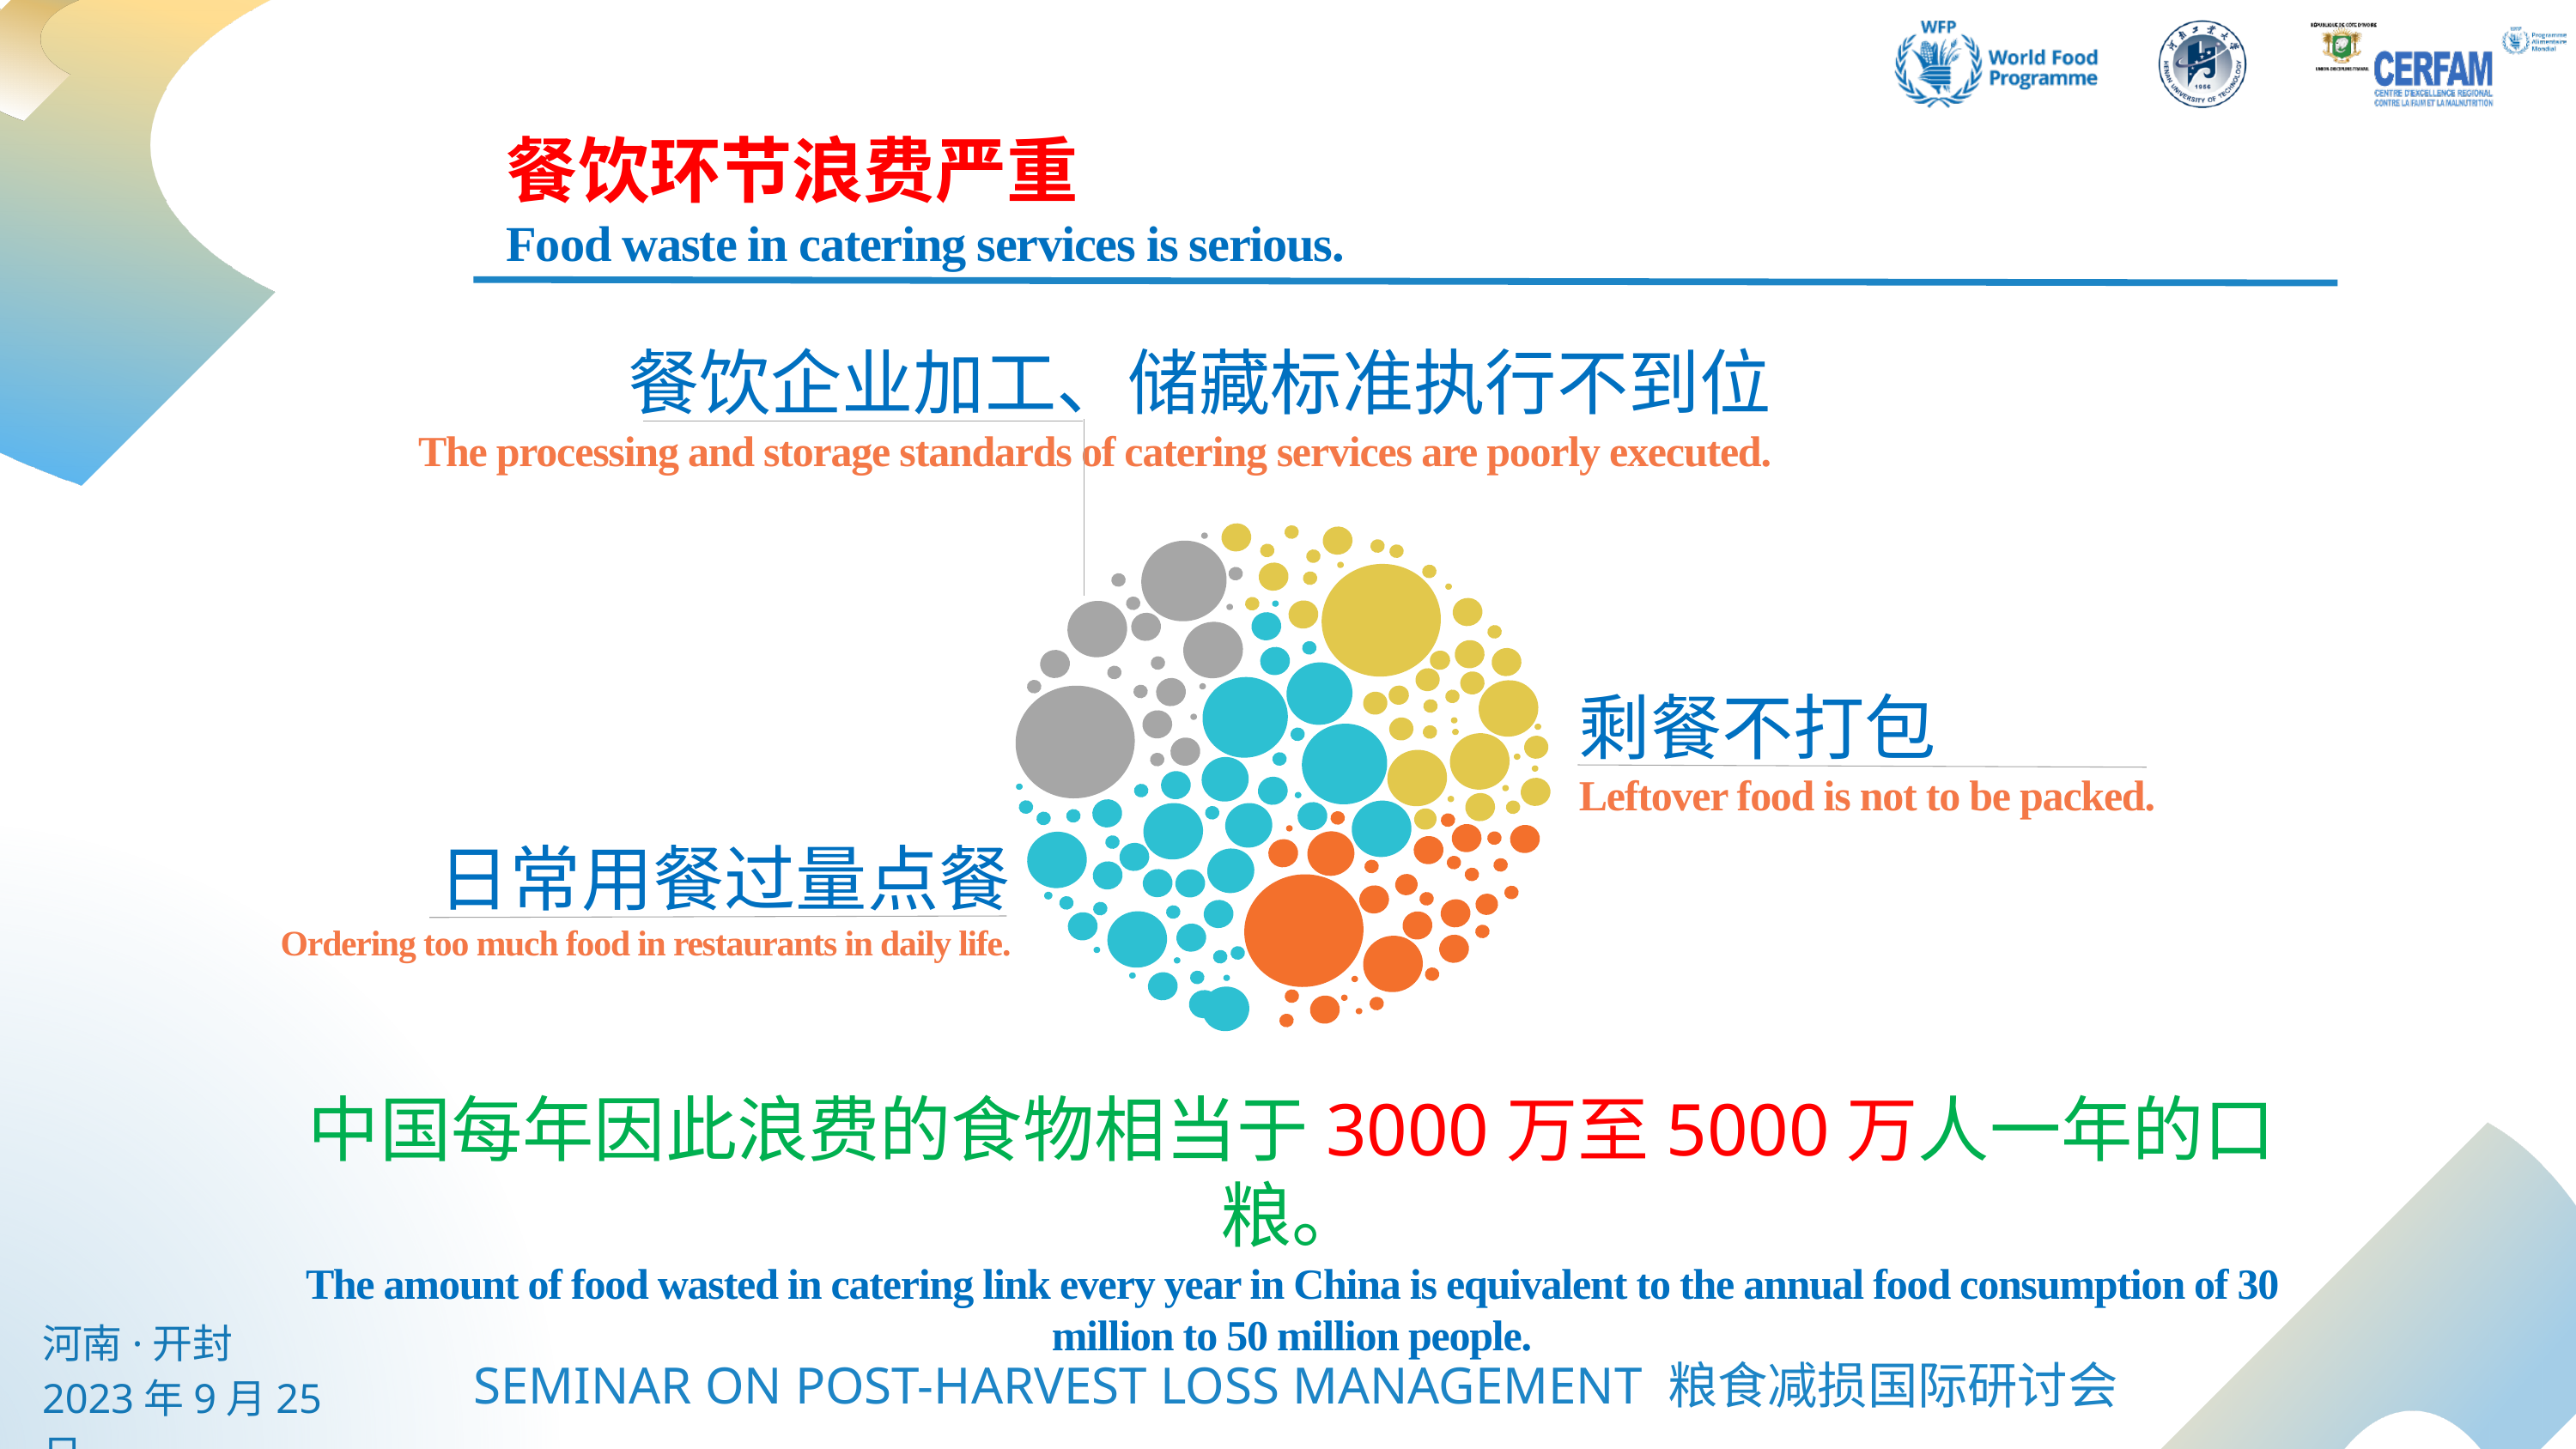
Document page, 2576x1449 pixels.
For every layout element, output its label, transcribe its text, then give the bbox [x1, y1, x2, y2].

text_box 河南·开封 2023年9月25日 [42, 1310, 345, 1449]
text_box [2160, 1102, 2576, 1449]
text_box 餐饮企业加工、储藏标准执行不到位 The processing and storage standards of catering services are poorly executed. [565, 330, 1784, 542]
text_box 剩餐不打包 Leftover food is not to be packed. [1566, 676, 2168, 827]
text_box 餐饮环节浪费严重 Food waste in catering services is serious. [565, 119, 1536, 278]
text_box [0, 0, 561, 561]
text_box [1577, 764, 2148, 767]
text_box SEMINAR ON POST-HARVEST LOSS MANAGEMENT 粮食减损国际研讨会 [563, 1366, 2216, 1415]
text_box 中国每年因此浪费的食物相当于3000万至5000万人一年的口粮。 The amount of food wasted in catering link every year in China is equivalent to the annual food consumption of 30 million to 50 million people. [262, 1078, 2322, 1366]
picture [2308, 17, 2574, 119]
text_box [1015, 523, 1551, 1032]
text_box 日常用餐过量点餐 Ordering too much food in restaurants in daily life. [239, 828, 1011, 969]
text_box [0, 818, 563, 1449]
picture [1874, 3, 2249, 125]
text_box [643, 419, 1084, 596]
